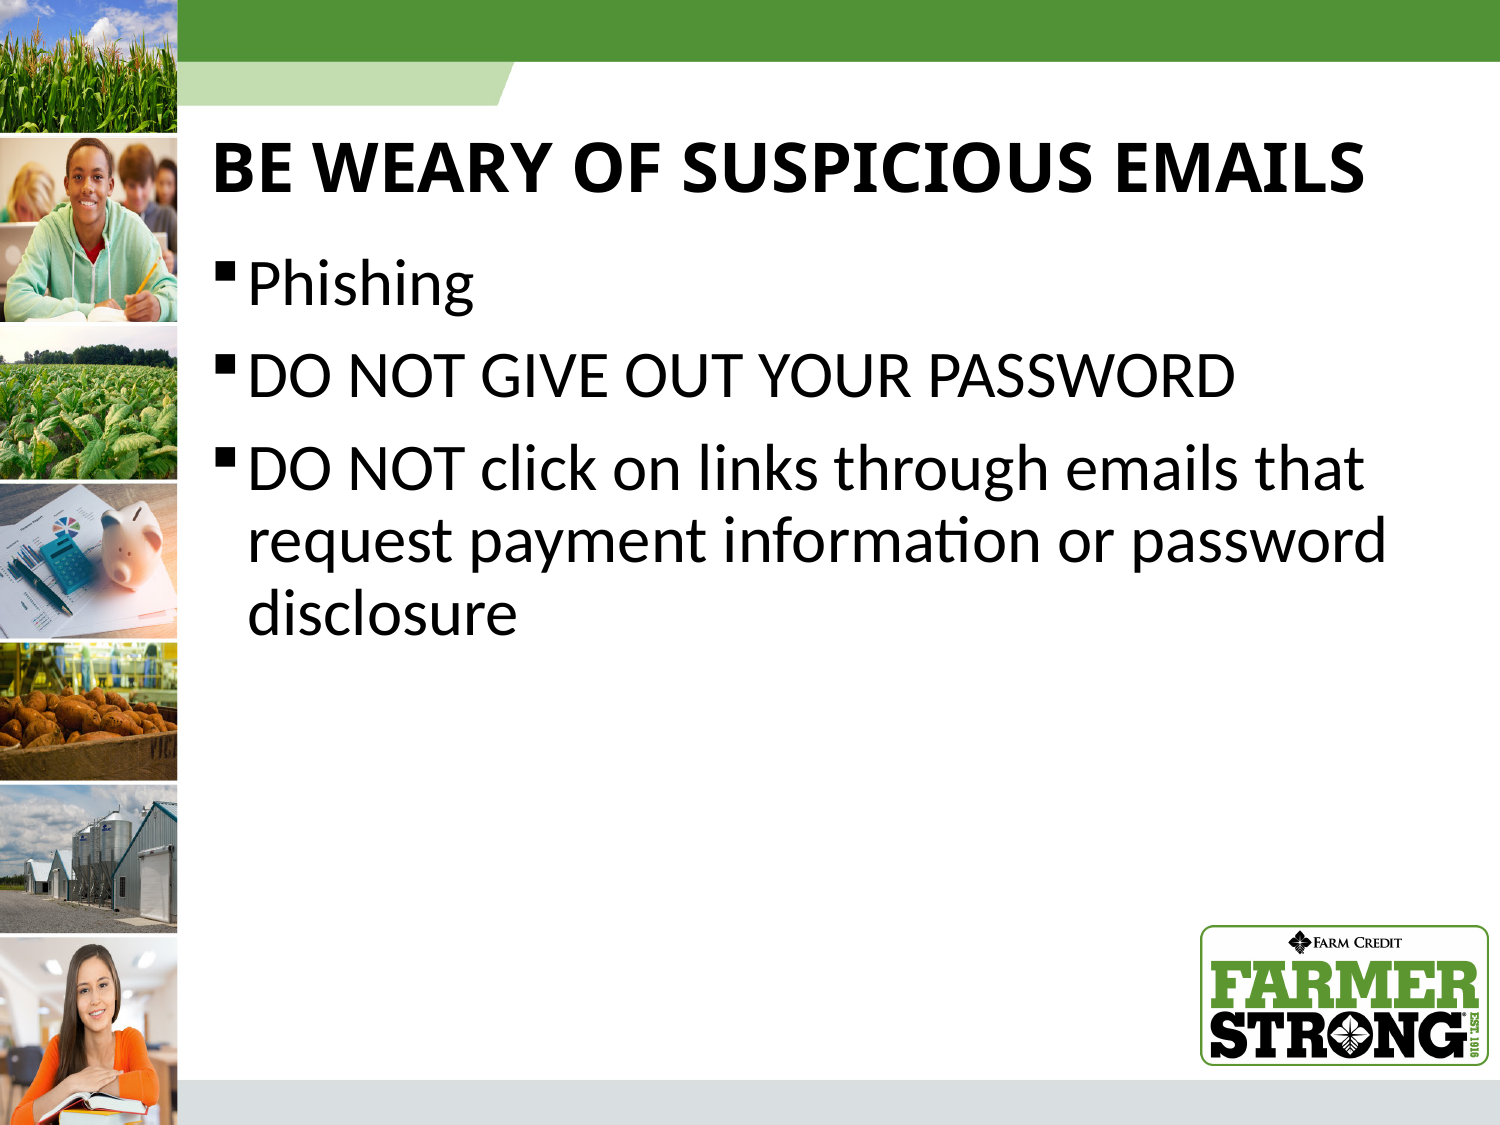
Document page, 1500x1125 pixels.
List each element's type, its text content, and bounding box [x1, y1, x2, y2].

picture [0, 0, 1500, 1125]
text_box BE WEARY OF SUSPICIOUS EMAILS [195, 127, 1422, 213]
text_box Phishing DO NOT GIVE OUT YOUR PASSWORD DO NOT click on links through emails that request payment information or password disclosure [195, 239, 1422, 1039]
